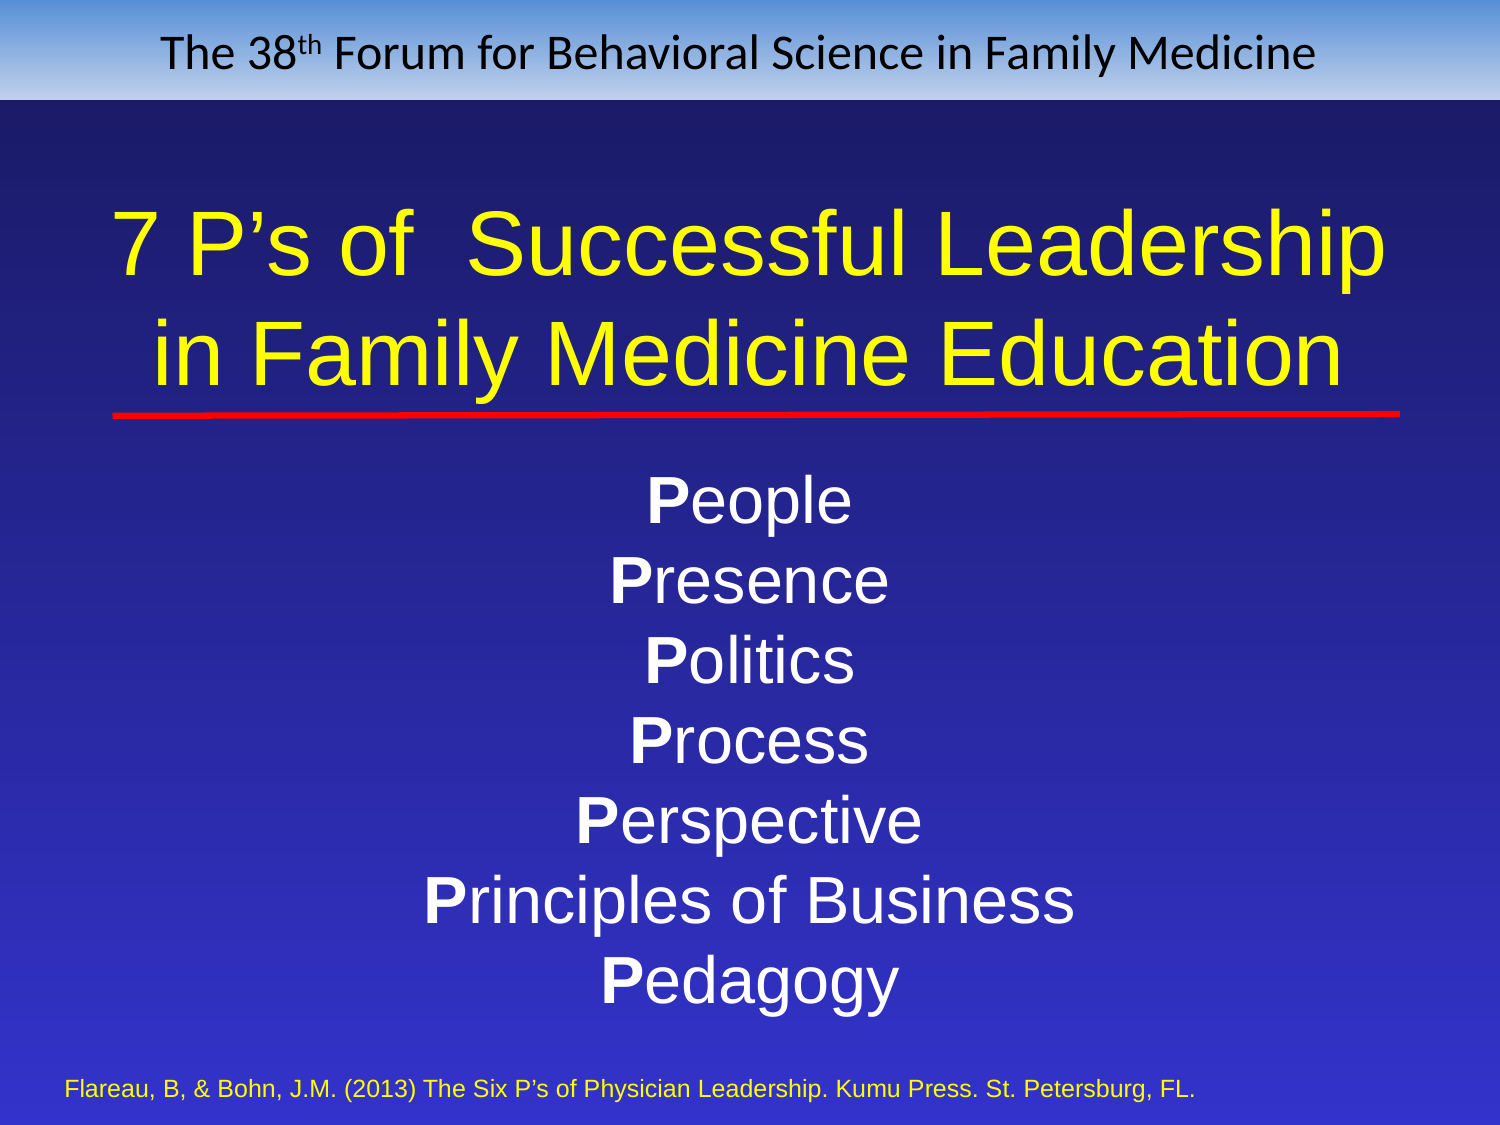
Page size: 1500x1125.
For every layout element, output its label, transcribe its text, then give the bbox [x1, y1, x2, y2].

text_box People Presence Politics Process Perspective Principles of Business Pedagogy [408, 449, 1091, 1025]
text_box Flareau, B, & Bohn, J.M. (2013) The Six P’s of Physician Leadership. Kumu Press. St. Petersburg, FL. [49, 1064, 1214, 1110]
text_box The 38th Forum for Behavioral Science in Family Medicine [0, 0, 1500, 100]
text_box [112, 413, 1401, 417]
text_box 7 P’s of Successful Leadership in Family Medicine Education [50, 176, 1450, 412]
